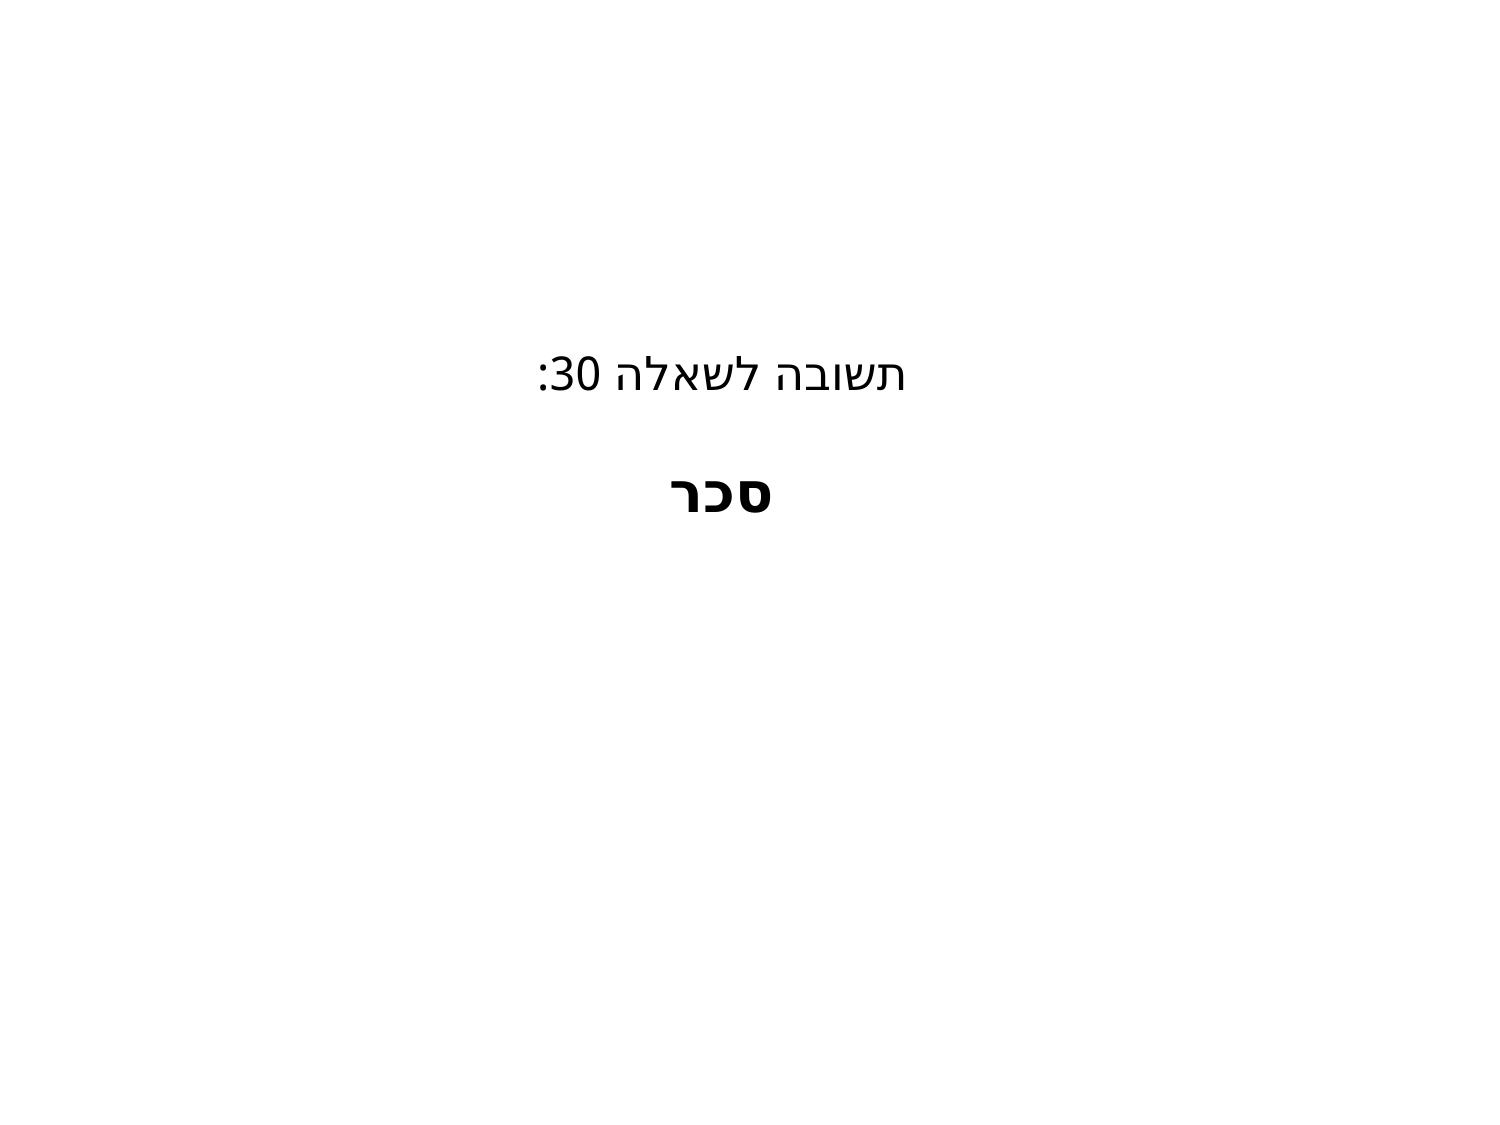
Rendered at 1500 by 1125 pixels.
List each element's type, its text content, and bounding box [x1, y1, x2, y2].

title תשובה לשאלה 30: סכר [46, 164, 1397, 704]
